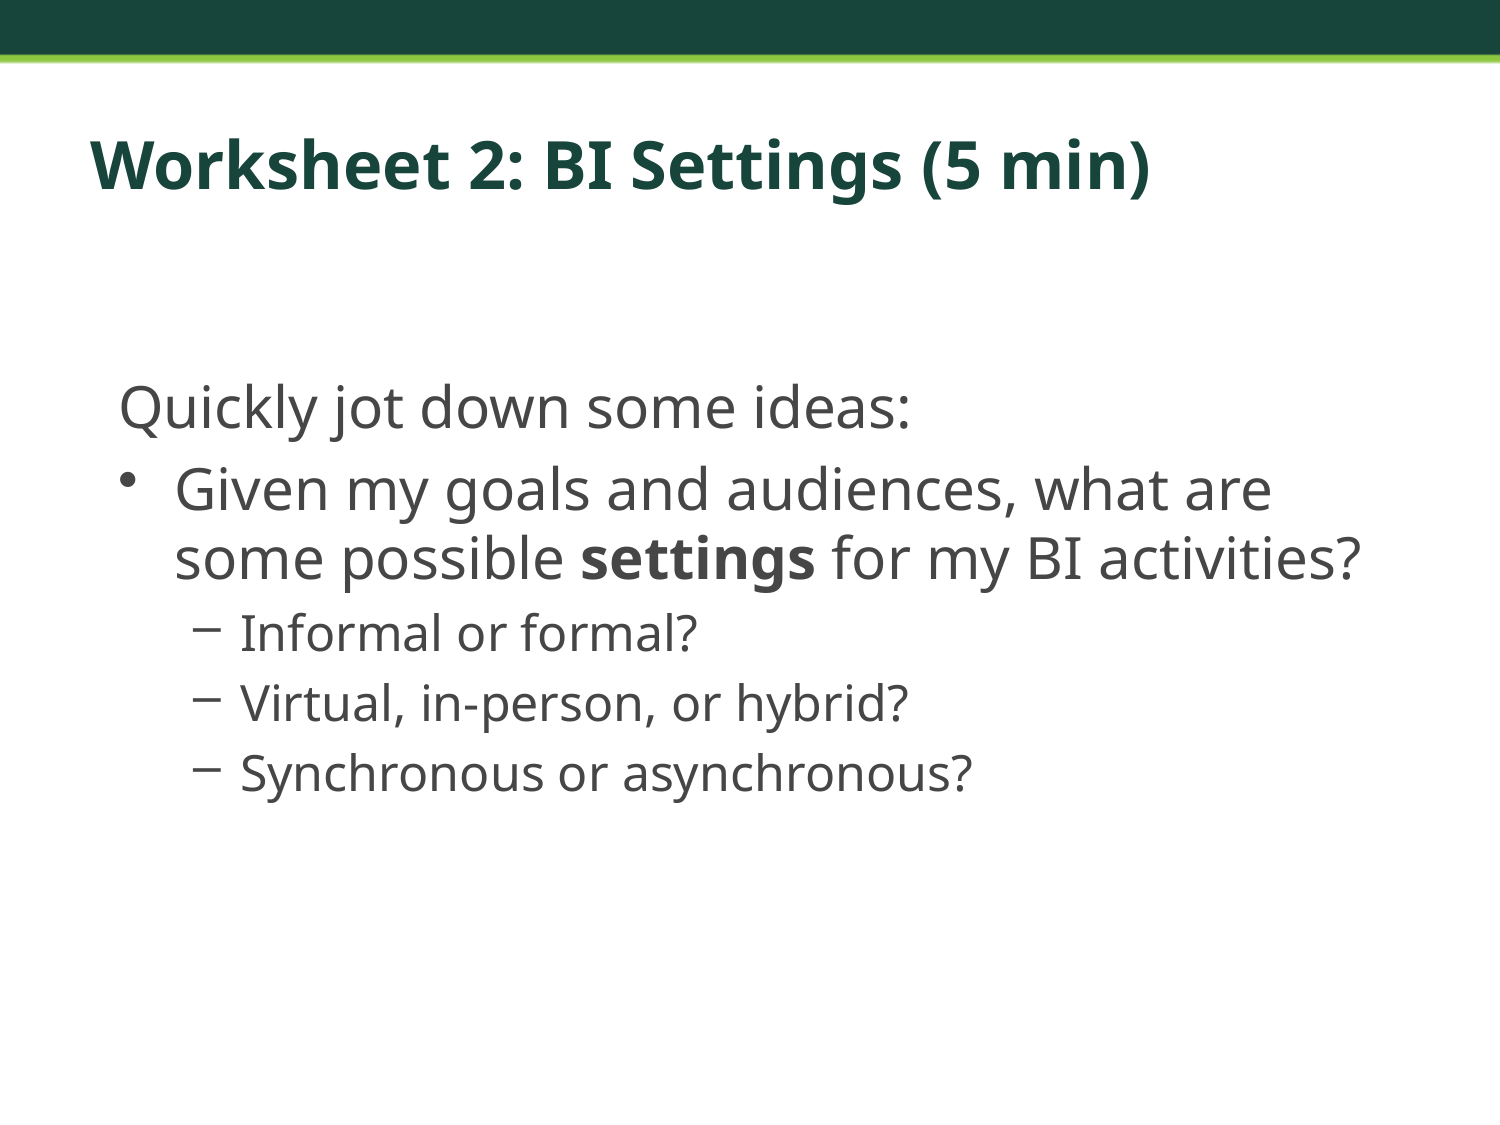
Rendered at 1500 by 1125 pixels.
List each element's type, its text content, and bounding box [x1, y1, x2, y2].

list Quickly jot down some ideas: Given my goals and audiences, what are some possible settings for my BI activities? Informal or formal? Virtual, in-person, or hybrid? Synchronous or asynchronous? [102, 362, 1398, 901]
picture [0, 0, 1500, 1125]
title Worksheet 2: BI Settings (5 min) [74, 112, 1426, 213]
